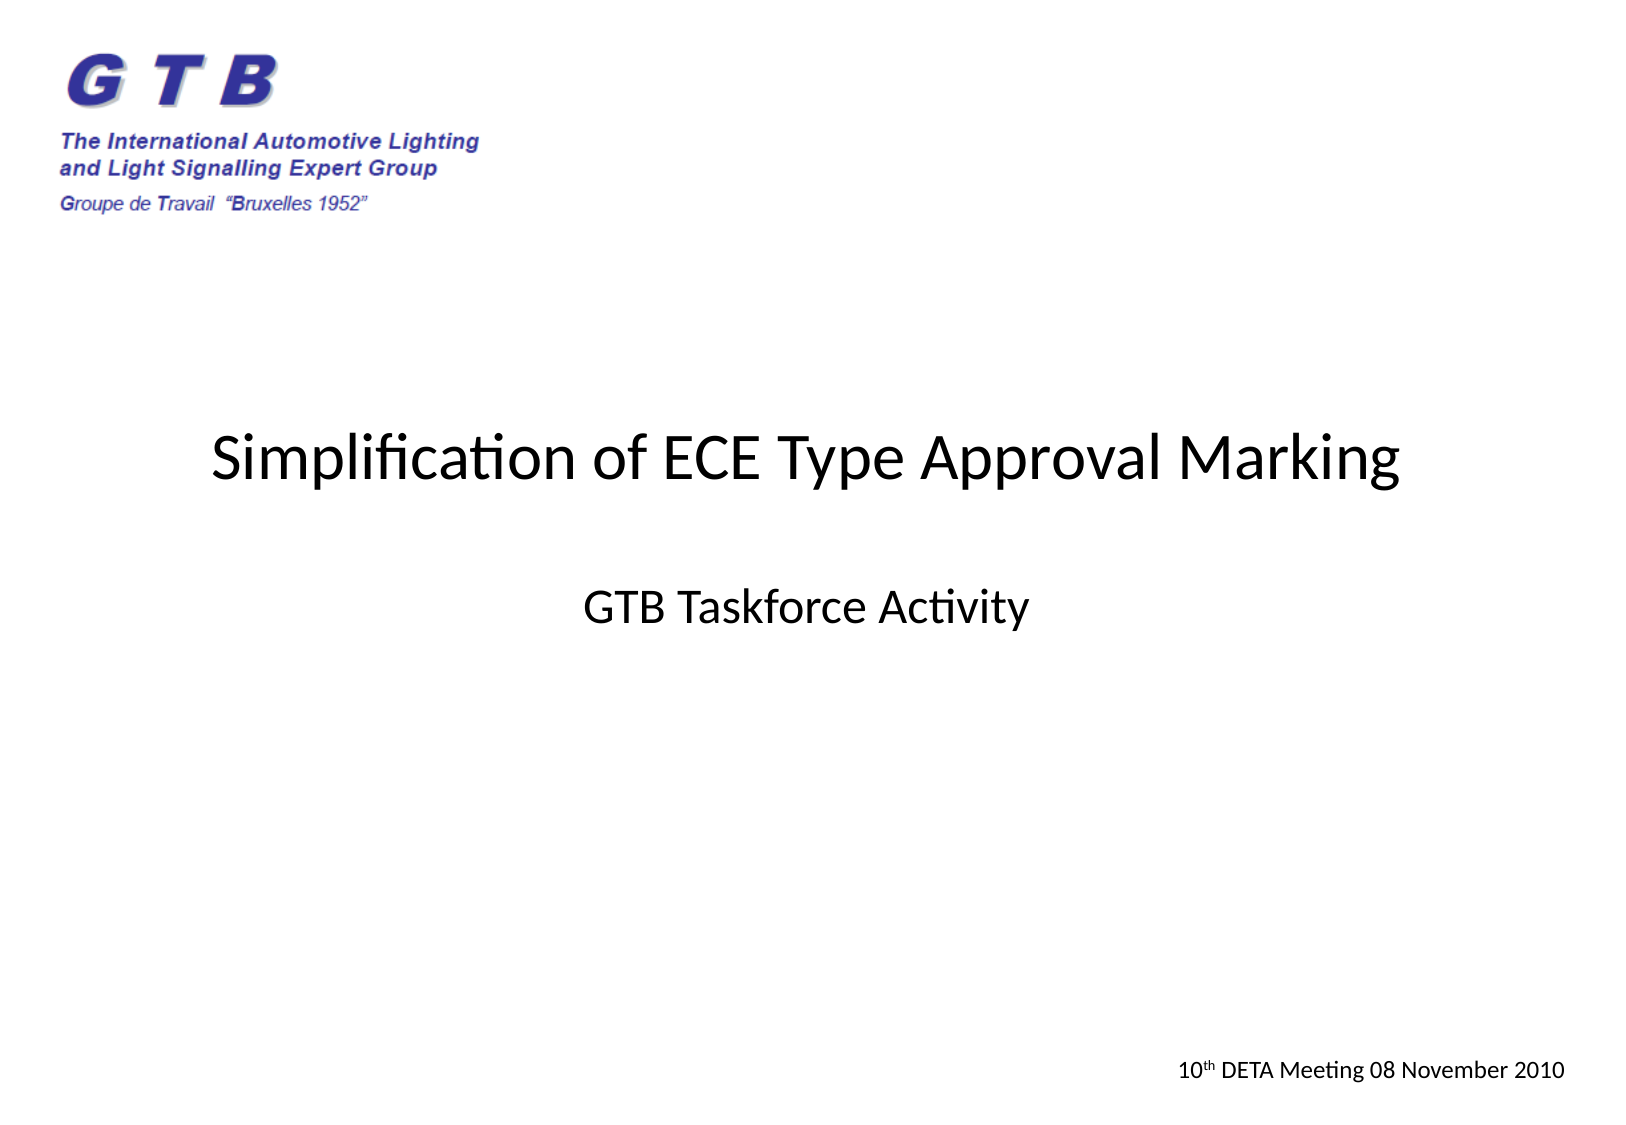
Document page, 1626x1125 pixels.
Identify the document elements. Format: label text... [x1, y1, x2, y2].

text_box Simplification of ECE Type Approval Marking GTB Taskforce Activity 10th DETA Meeting 08 November 2010 [32, 405, 1581, 1091]
picture [44, 42, 495, 232]
